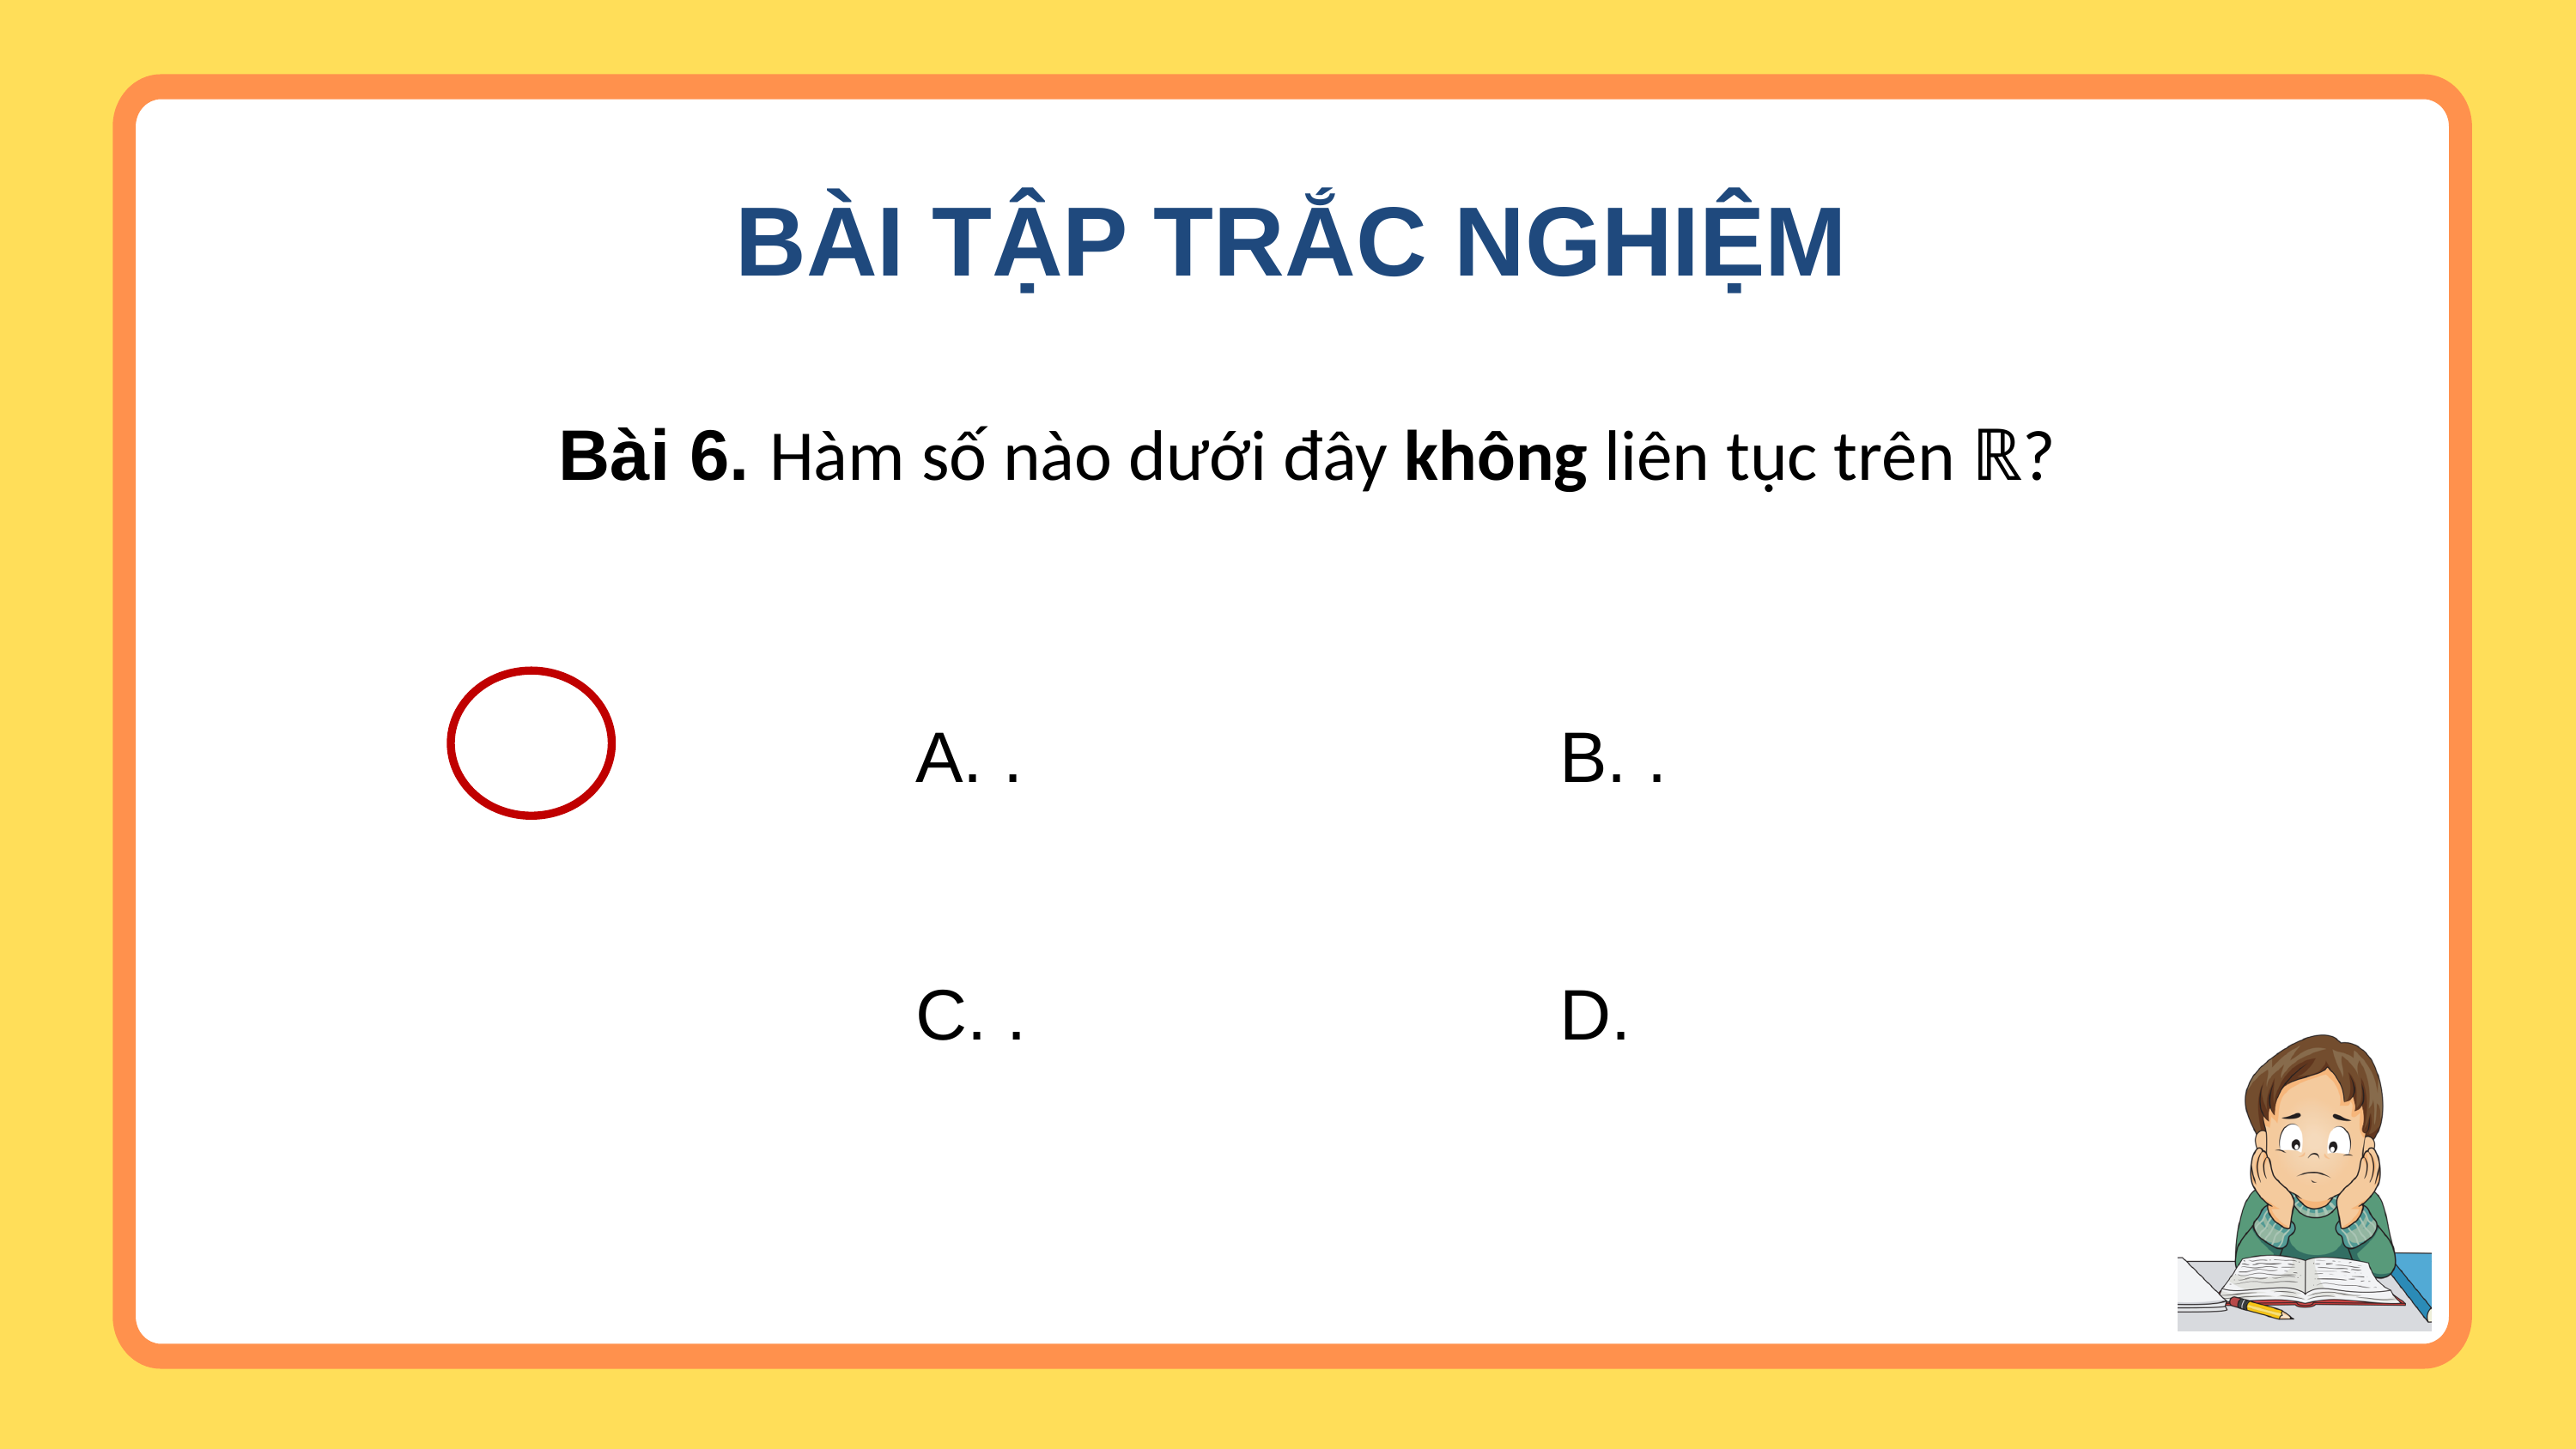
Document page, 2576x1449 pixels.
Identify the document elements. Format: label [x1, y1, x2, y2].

picture [2177, 1024, 2432, 1331]
text_box [112, 74, 2473, 1369]
